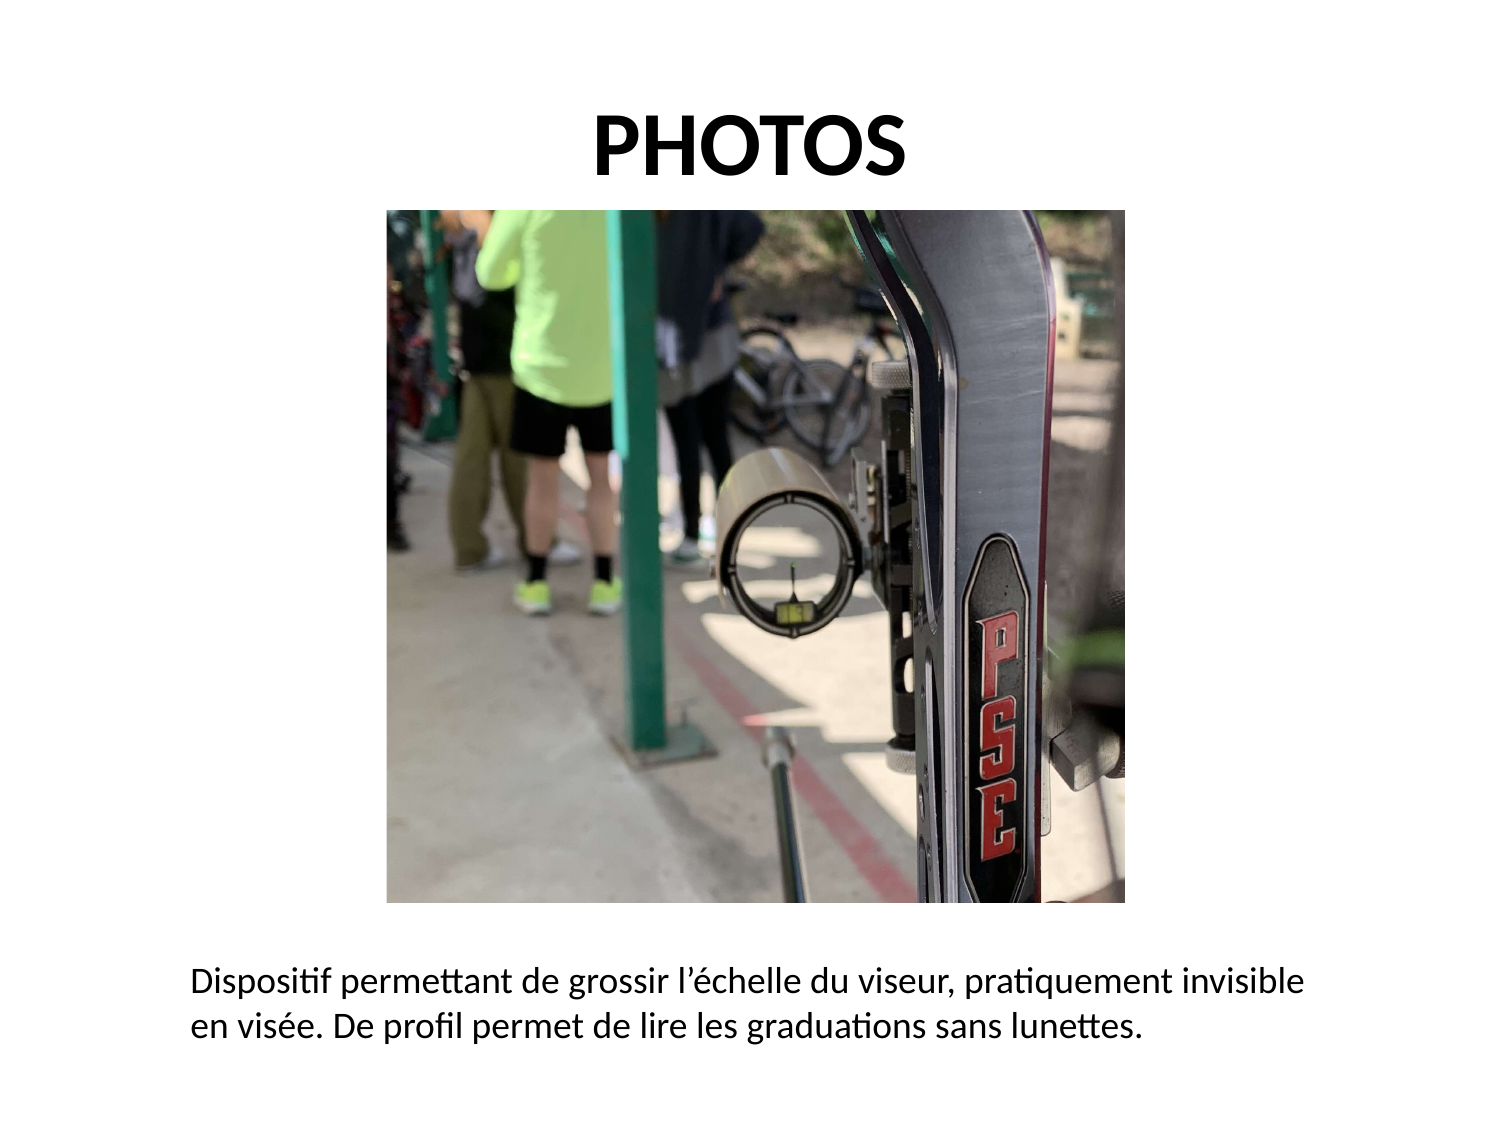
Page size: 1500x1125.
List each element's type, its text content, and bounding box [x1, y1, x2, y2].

picture [386, 210, 1126, 903]
title PHOTOS [75, 45, 1425, 233]
text_box Dispositif permettant de grossir l’échelle du viseur, pratiquement invisible en visée. De profil permet de lire les graduations sans lunettes. [175, 949, 1348, 1054]
